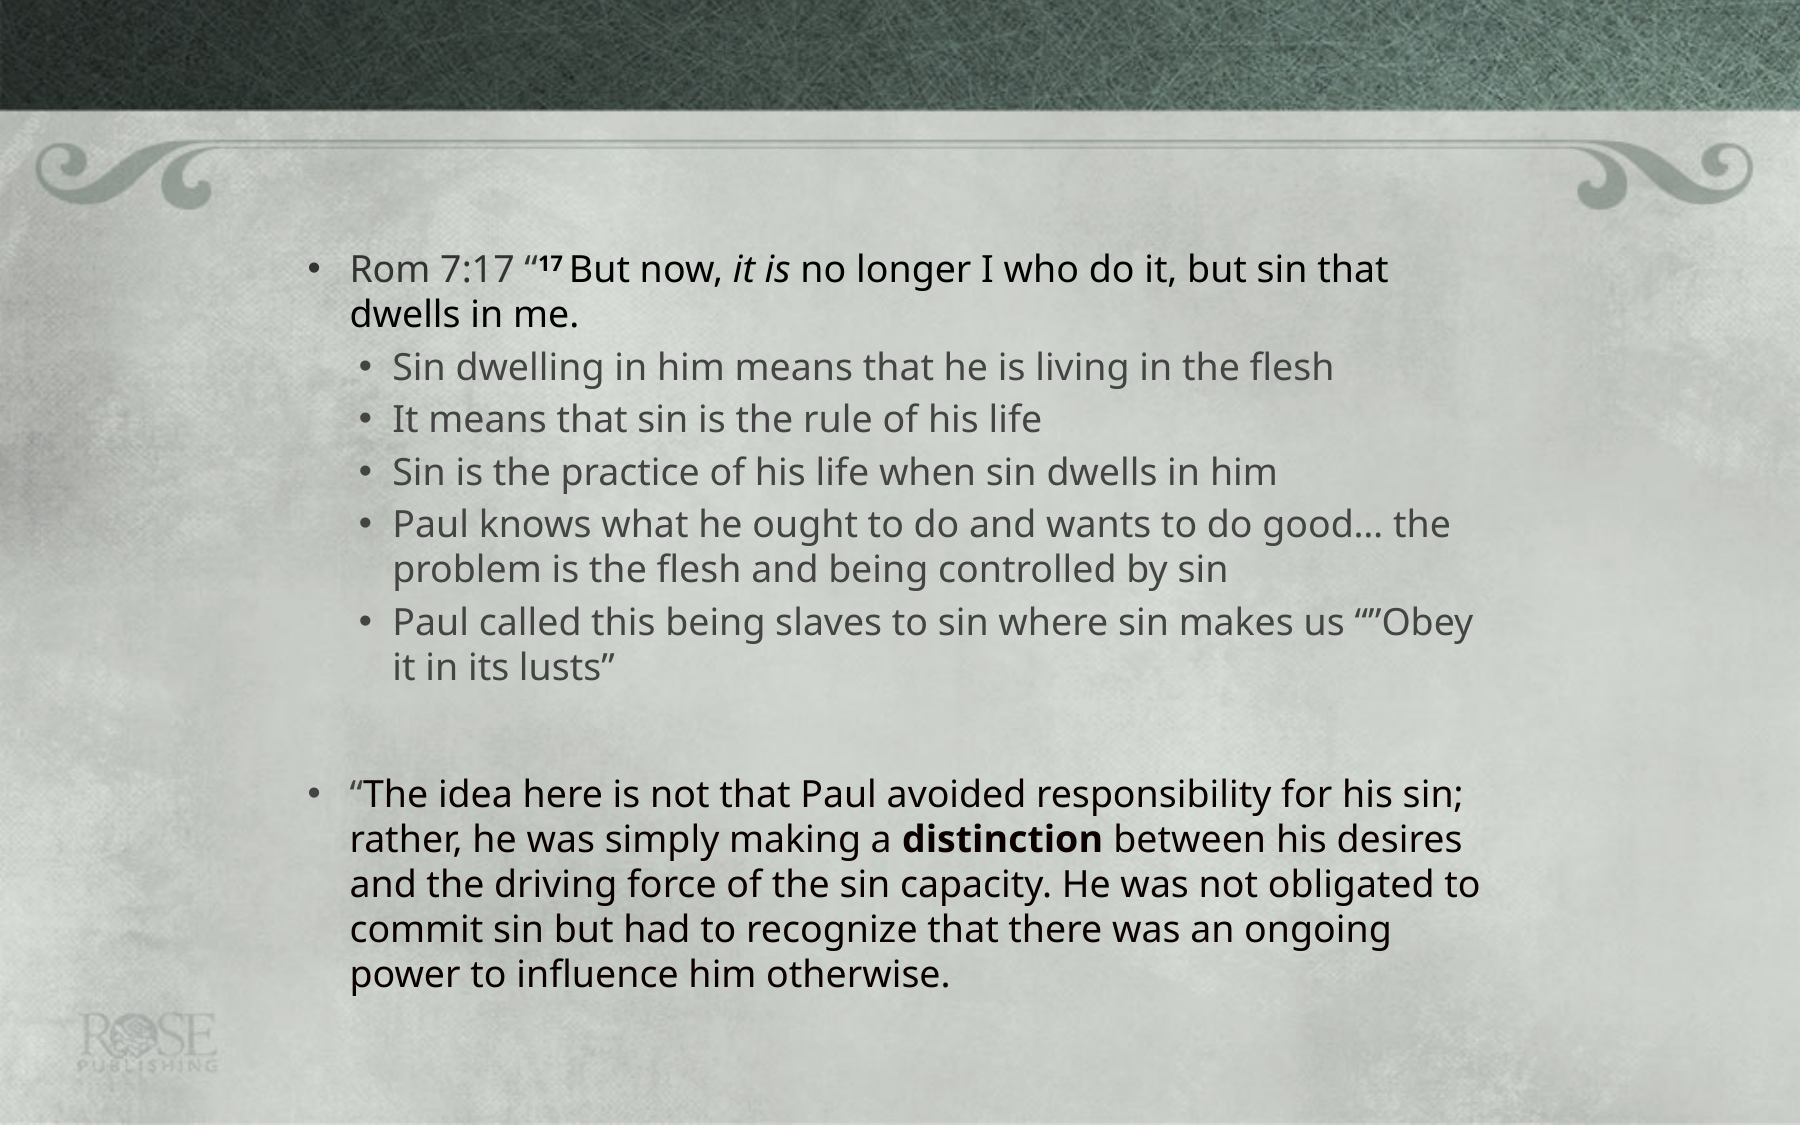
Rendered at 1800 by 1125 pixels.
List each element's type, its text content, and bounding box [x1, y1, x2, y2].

picture [0, 0, 1800, 1125]
list Rom 7:17 “17 But now, it is no longer I who do it, but sin that dwells in me. Sin dwelling in him means that he is living in the flesh It means that sin is the rule of his life Sin is the practice of his life when sin dwells in him Paul knows what he ought to do and wants to do good… the problem is the flesh and being controlled by sin Paul called this being slaves to sin where sin makes us “”Obey it in its lusts” “The idea here is not that Paul avoided responsibility for his sin; rather, he was simply making a distinction between his desires and the driving force of the sin capacity. He was not obligated to commit sin but had to recognize that there was an ongoing power to influence him otherwise. [292, 237, 1508, 1076]
